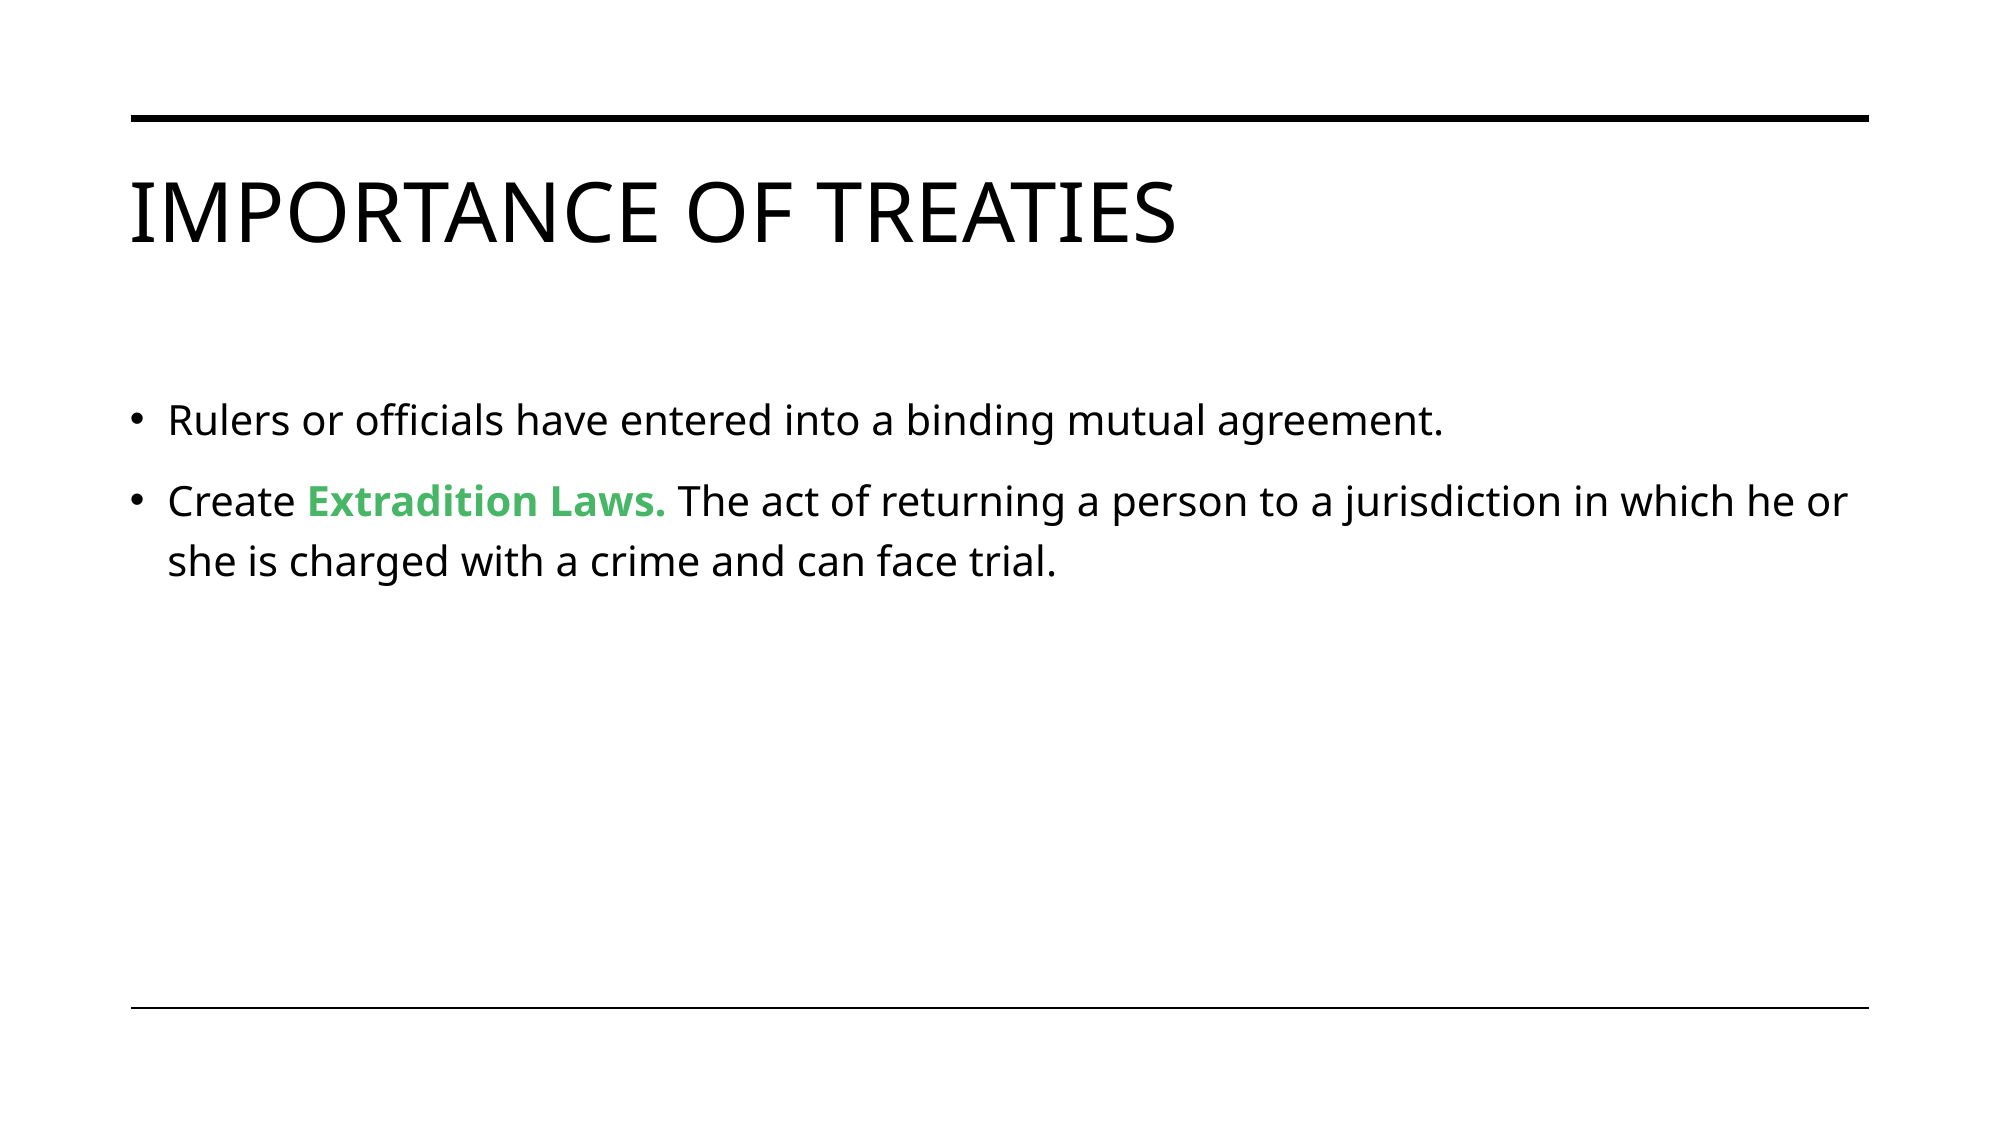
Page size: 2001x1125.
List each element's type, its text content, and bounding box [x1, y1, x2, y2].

title Importance of Treaties [114, 151, 1869, 376]
list Rulers or officials have entered into a binding mutual agreement. Create Extradition Laws. The act of returning a person to a jurisdiction in which he or she is charged with a crime and can face trial. [114, 376, 1869, 973]
